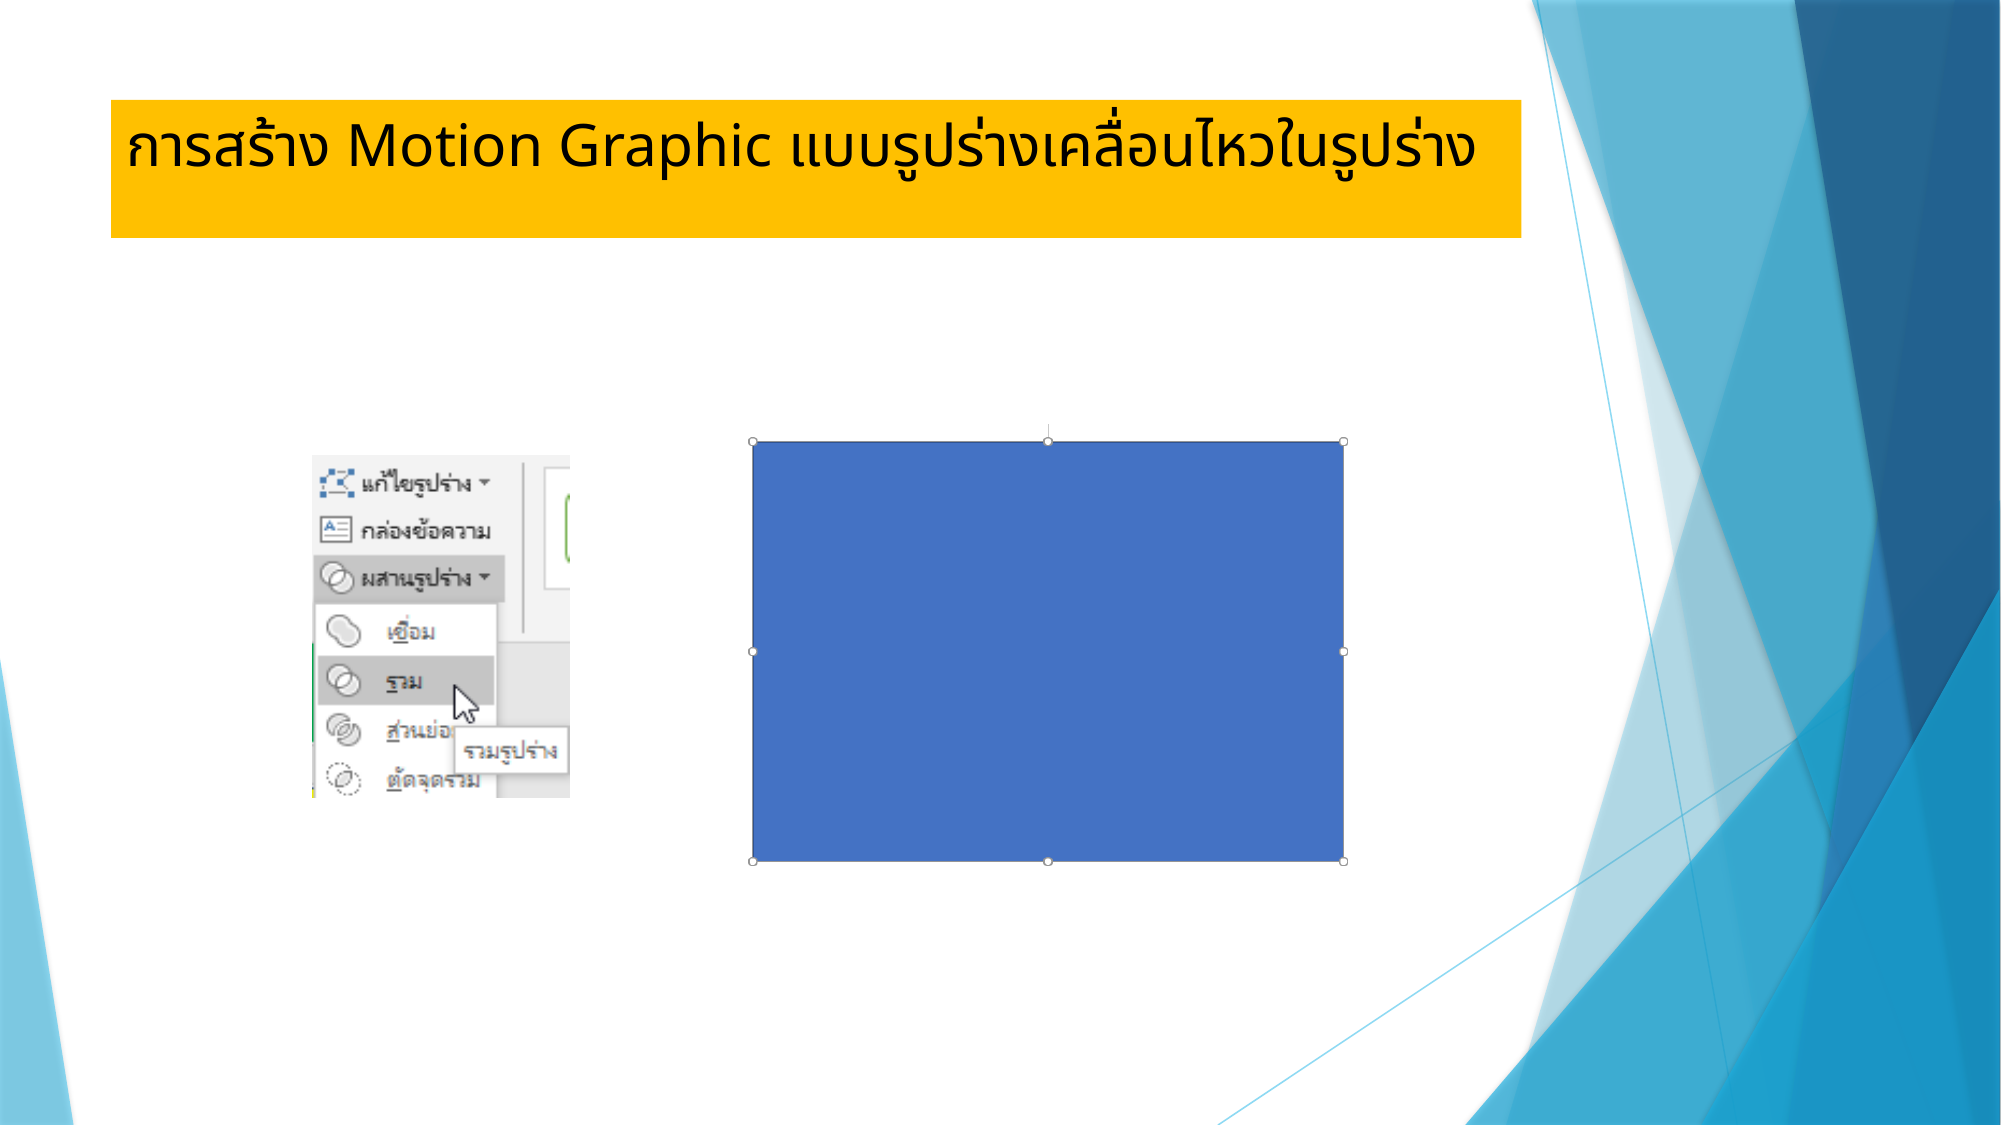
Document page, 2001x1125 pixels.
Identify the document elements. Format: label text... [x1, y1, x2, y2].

picture [723, 424, 1376, 880]
title การสร้าง Motion Graphic แบบรูปร่างเคลื่อนไหวในรูปร่าง [111, 99, 1522, 238]
picture [312, 455, 571, 798]
